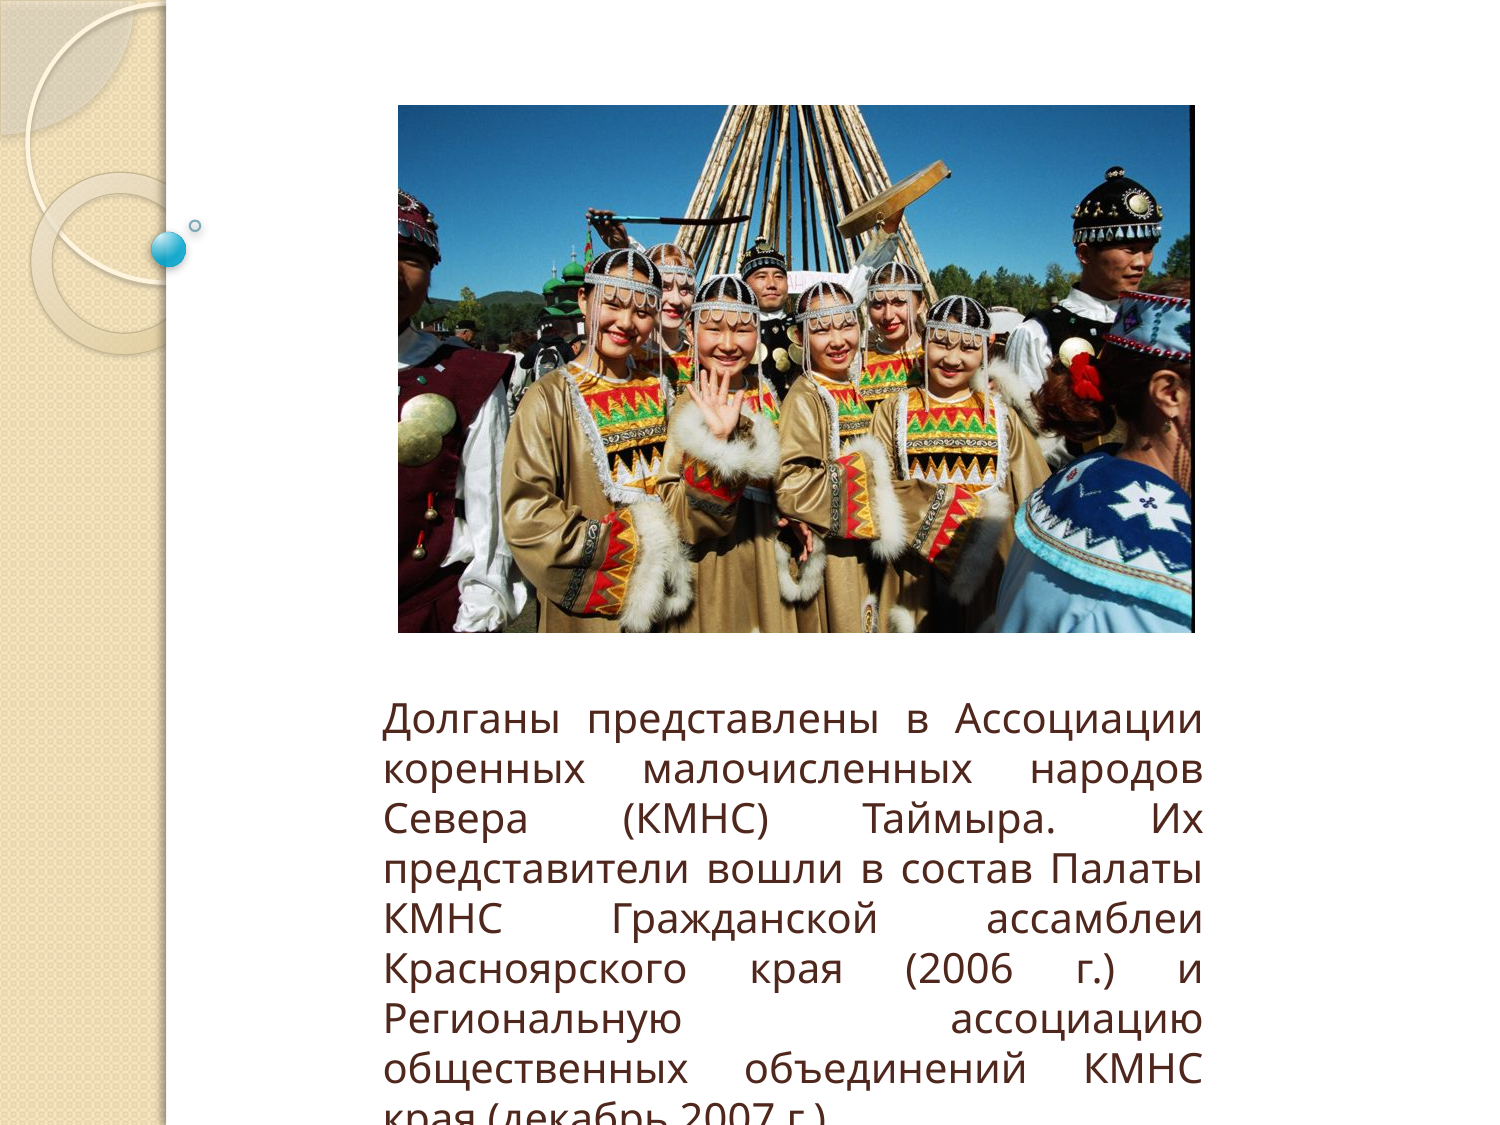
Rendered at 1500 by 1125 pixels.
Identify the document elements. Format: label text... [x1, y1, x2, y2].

picture [398, 105, 1195, 633]
subtitle Долганы представлены в Ассоциации коренных малочисленных народов Севера (КМНС) Таймыра. Их представители вошли в состав Палаты КМНС Гражданской ассамблеи Красноярского края (2006 г.) и Региональную ассоциацию общественных объединений КМНС края (декабрь 2007 г.) . [363, 691, 1219, 1020]
